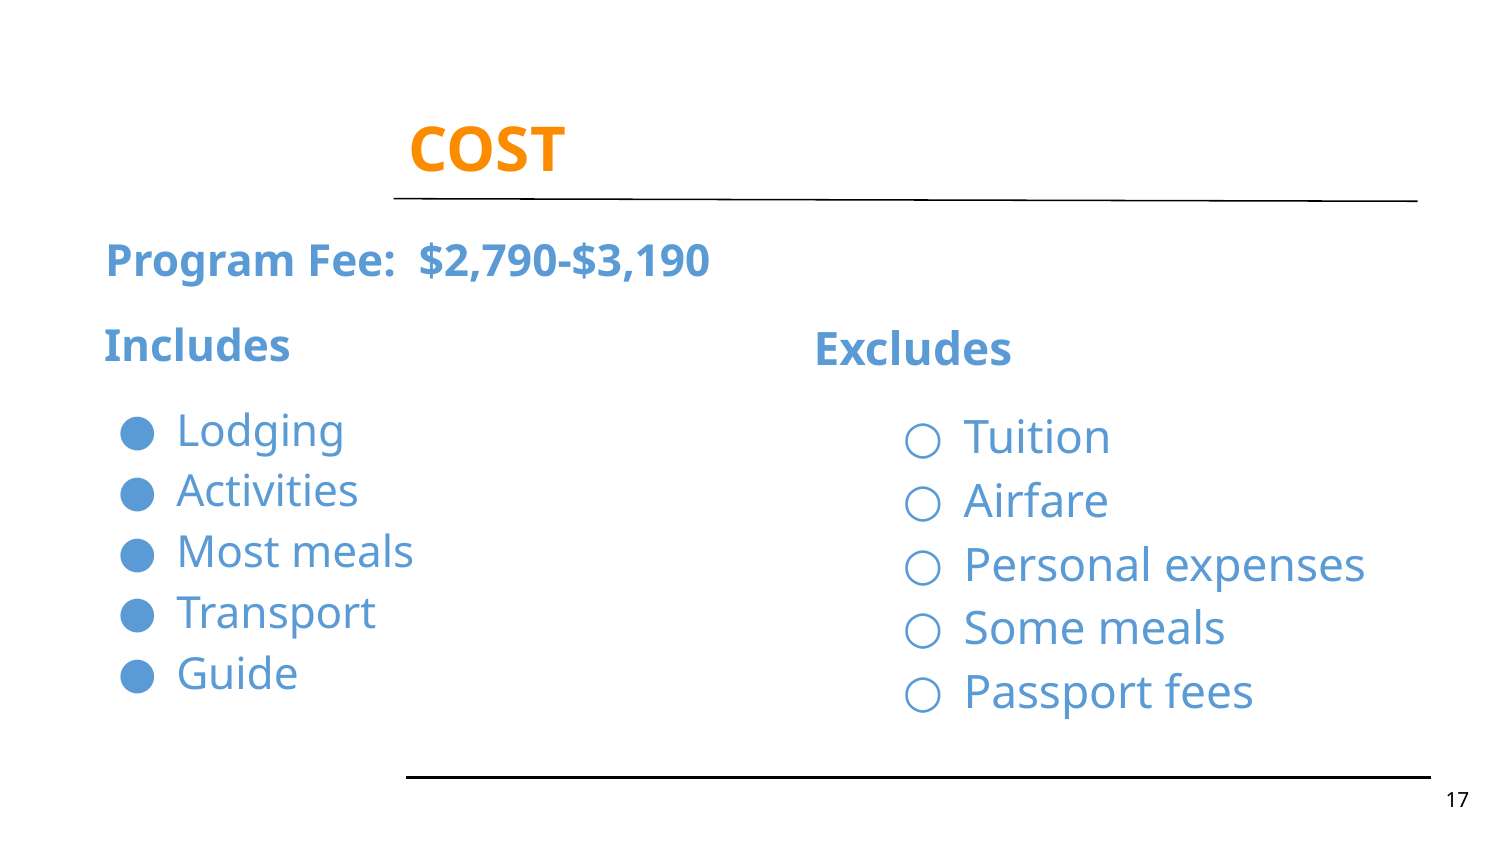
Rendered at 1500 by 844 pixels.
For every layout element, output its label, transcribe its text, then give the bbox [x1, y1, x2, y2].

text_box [393, 198, 1418, 202]
title COST [393, 94, 1431, 199]
text_box Excludes Tuition Airfare Personal expenses Some meals Passport fees [798, 295, 1445, 733]
list Program Fee: $2,790-$3,190 Includes Lodging Activities Most meals Transport Guide [89, 209, 727, 770]
slide_number ‹#› [1394, 769, 1484, 834]
